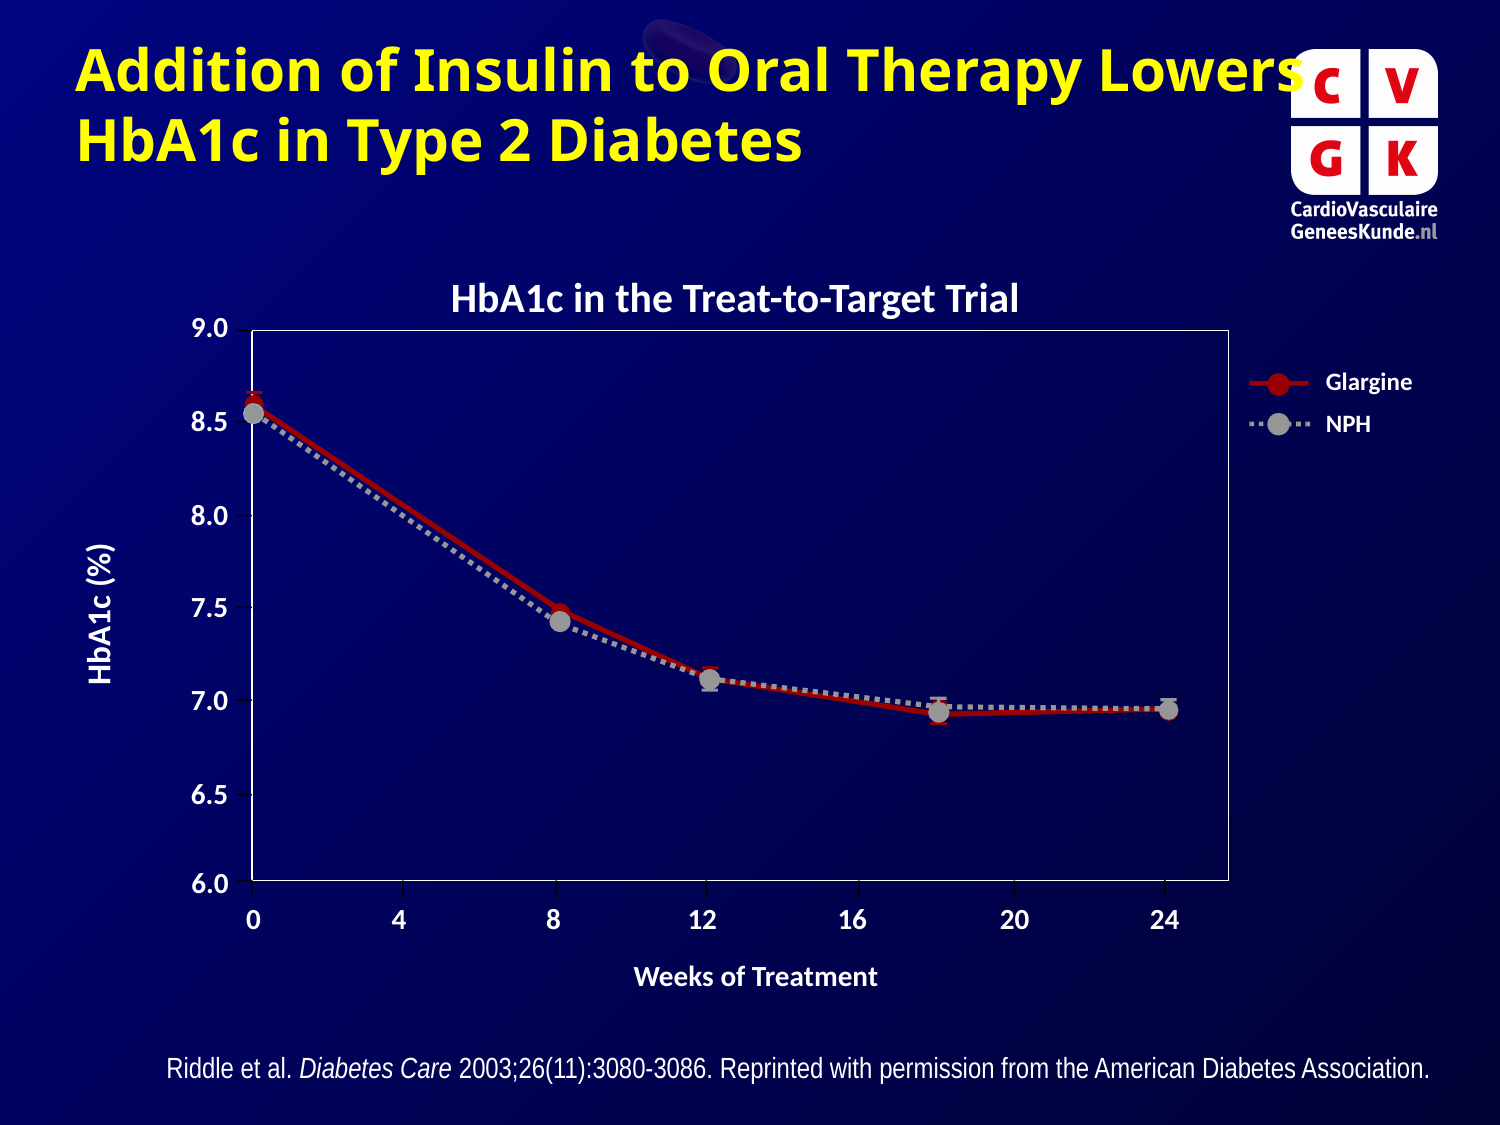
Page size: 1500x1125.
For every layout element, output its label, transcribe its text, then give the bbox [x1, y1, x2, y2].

picture [1291, 49, 1438, 239]
text_box [1279, 384, 1289, 395]
text_box Riddle et al. Diabetes Care 2003;26(11):3080-3086. Reprinted with permission from the American Diabetes Association. [114, 1042, 1447, 1093]
title Addition of Insulin to Oral Therapy Lowers HbA1c in Type 2 Diabetes [60, 25, 1405, 213]
text_box [1279, 374, 1289, 383]
text_box HbA1c in the Treat-to-Target Trial [270, 262, 1200, 306]
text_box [190, 307, 1275, 1001]
text_box Glargine NPH [1325, 361, 1413, 438]
text_box [1279, 413, 1289, 435]
text_box HbA1c (%) [69, 287, 125, 941]
